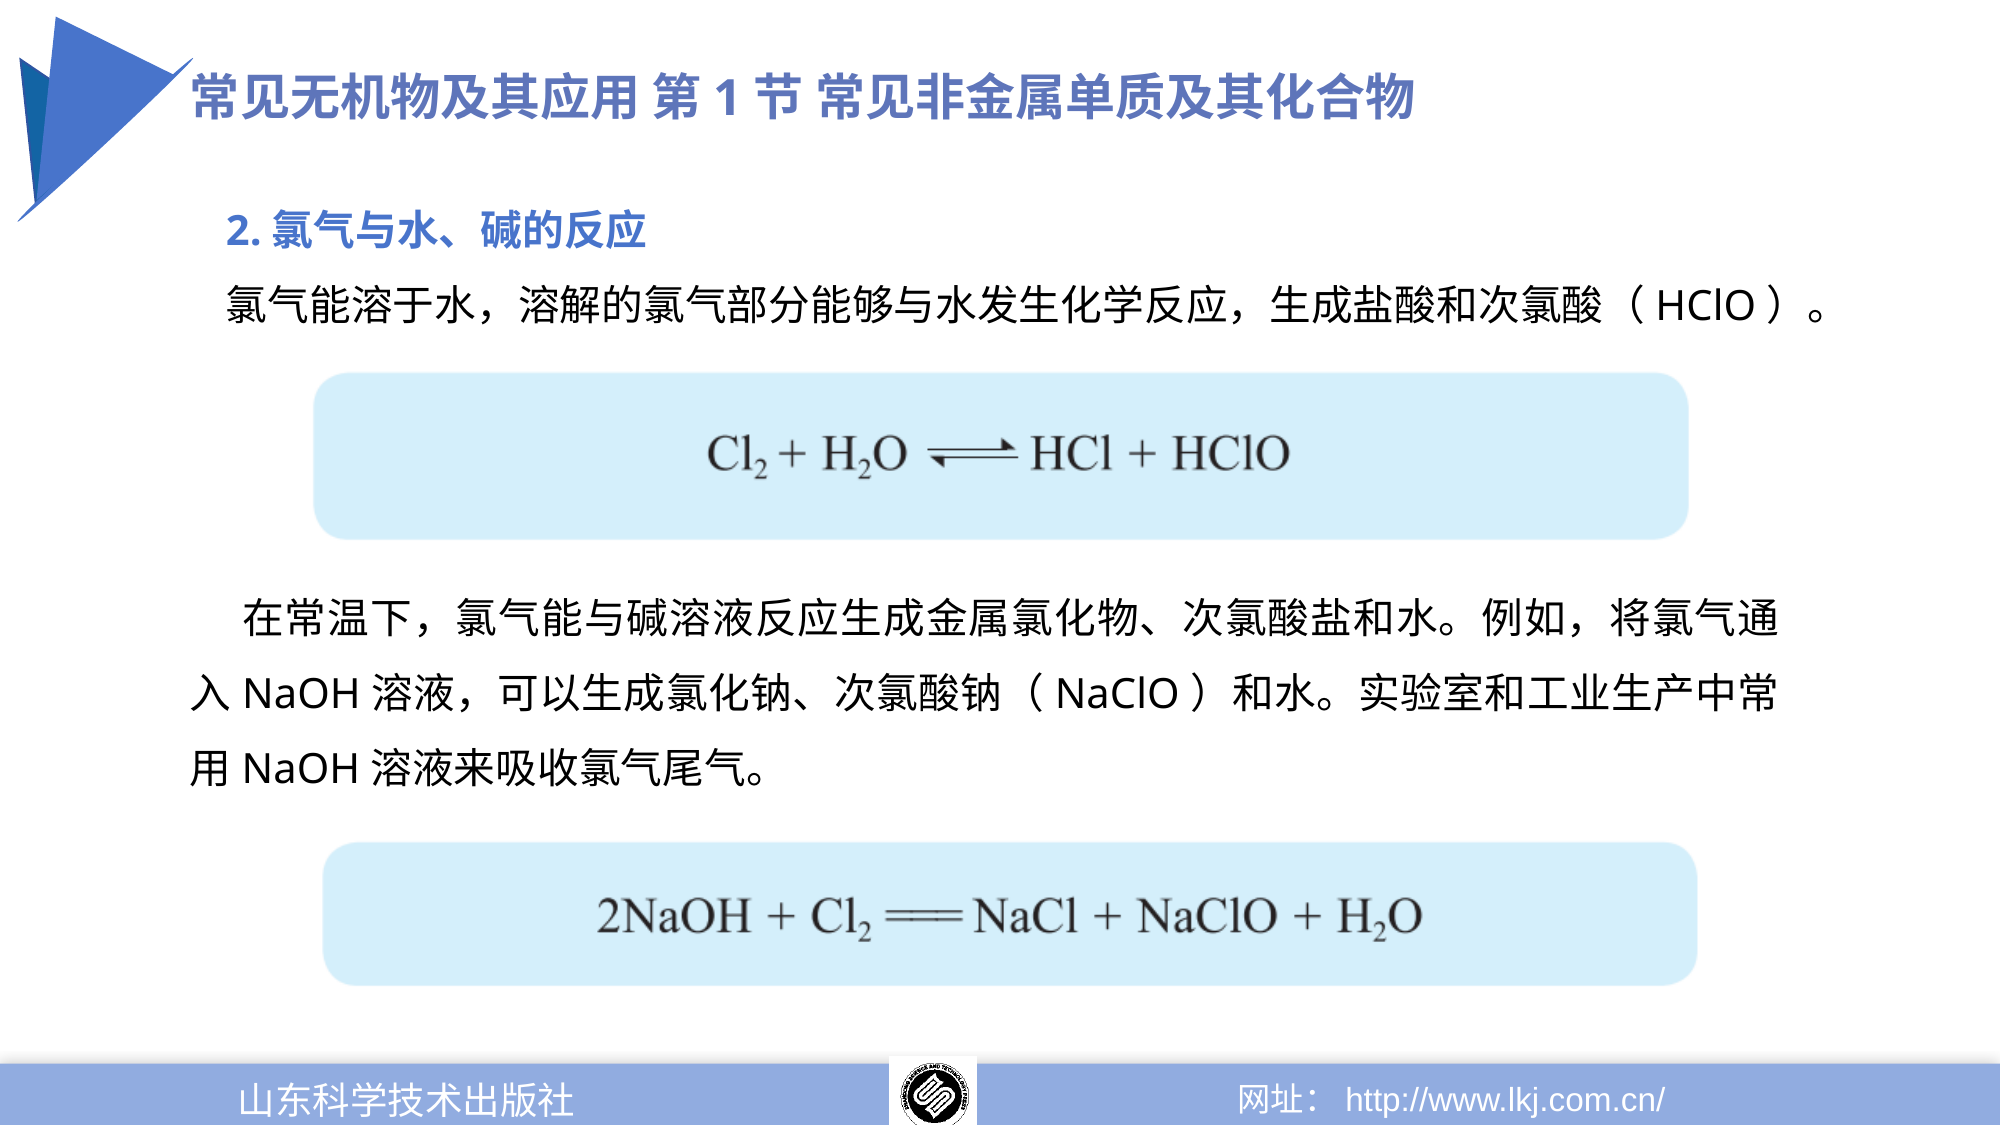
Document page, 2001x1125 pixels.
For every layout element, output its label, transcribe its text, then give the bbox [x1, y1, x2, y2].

text_box 常见无机物及其应用 第1节 常见非金属单质及其化合物 [226, 58, 1534, 134]
picture [303, 353, 1700, 548]
text_box 在常温下，氯气能与碱溶液反应生成金属氯化物、次氯酸盐和水。例如，将氯气通入NaOH溶液，可以生成氯化钠、次氯酸钠（NaClO）和水。实验室和工业生产中常用NaOH溶液来吸收氯气尾气。 [175, 559, 1794, 799]
text_box [0, 1062, 889, 1125]
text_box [0, 29, 226, 182]
picture [295, 816, 1705, 994]
text_box 网址：http://www.lkj.com.cn/ [1222, 1070, 1890, 1125]
text_box [978, 1062, 2000, 1125]
picture [889, 1055, 978, 1125]
text_box 2.氯气与水、碱的反应 氯气能溶于水，溶解的氯气部分能够与水发生化学反应，生成盐酸和次氯酸（HClO）。 [136, 171, 1843, 337]
text_box 山东科学技术出版社 [222, 1069, 889, 1125]
